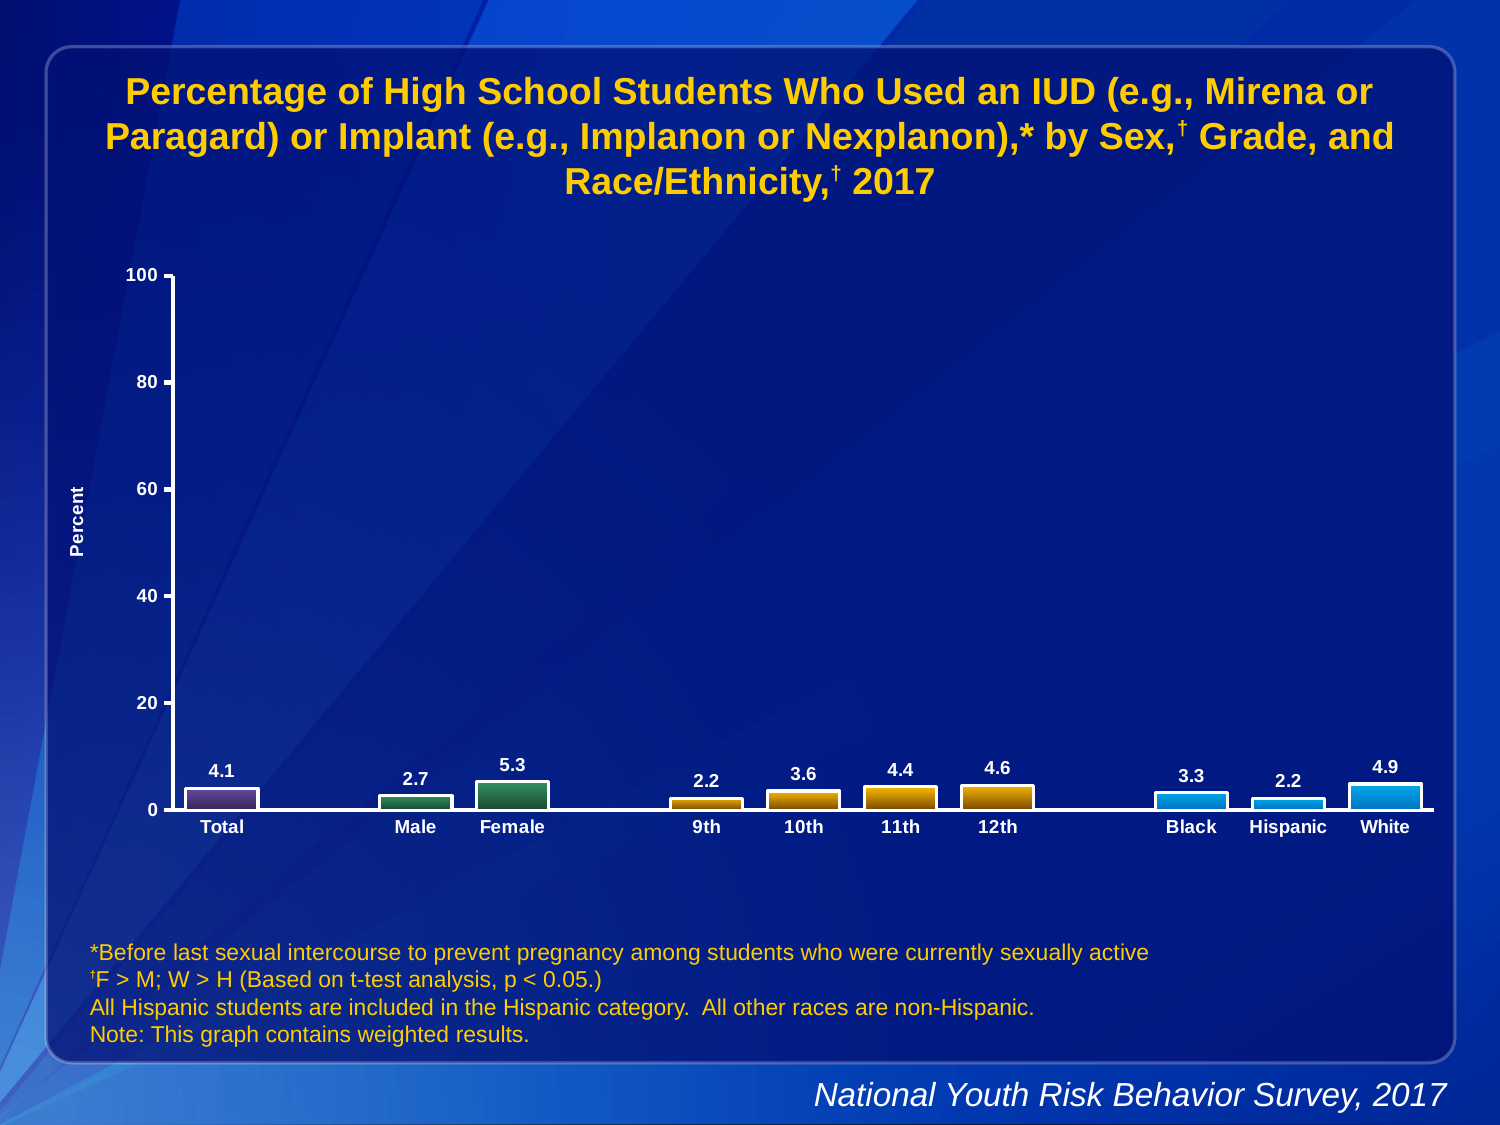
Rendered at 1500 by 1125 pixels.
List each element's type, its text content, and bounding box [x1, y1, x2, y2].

picture [0, 0, 1500, 1125]
text_box National Youth Risk Behavior Survey, 2017 [637, 1065, 1463, 1125]
text_box *Before last sexual intercourse to prevent pregnancy among students who were currently sexually active †F > M; W > H (Based on t-test analysis, p < 0.05.) All Hispanic students are included in the Hispanic category. All other races are non-Hispanic. Note: This graph contains weighted results. [74, 930, 1425, 1055]
chart [37, 252, 1463, 851]
text_box Percentage of High School Students Who Used an IUD (e.g., Mirena or Paragard) or Implant (e.g., Implanon or Nexplanon),* by Sex,† Grade, and Race/Ethnicity,† 2017 [74, 59, 1425, 210]
